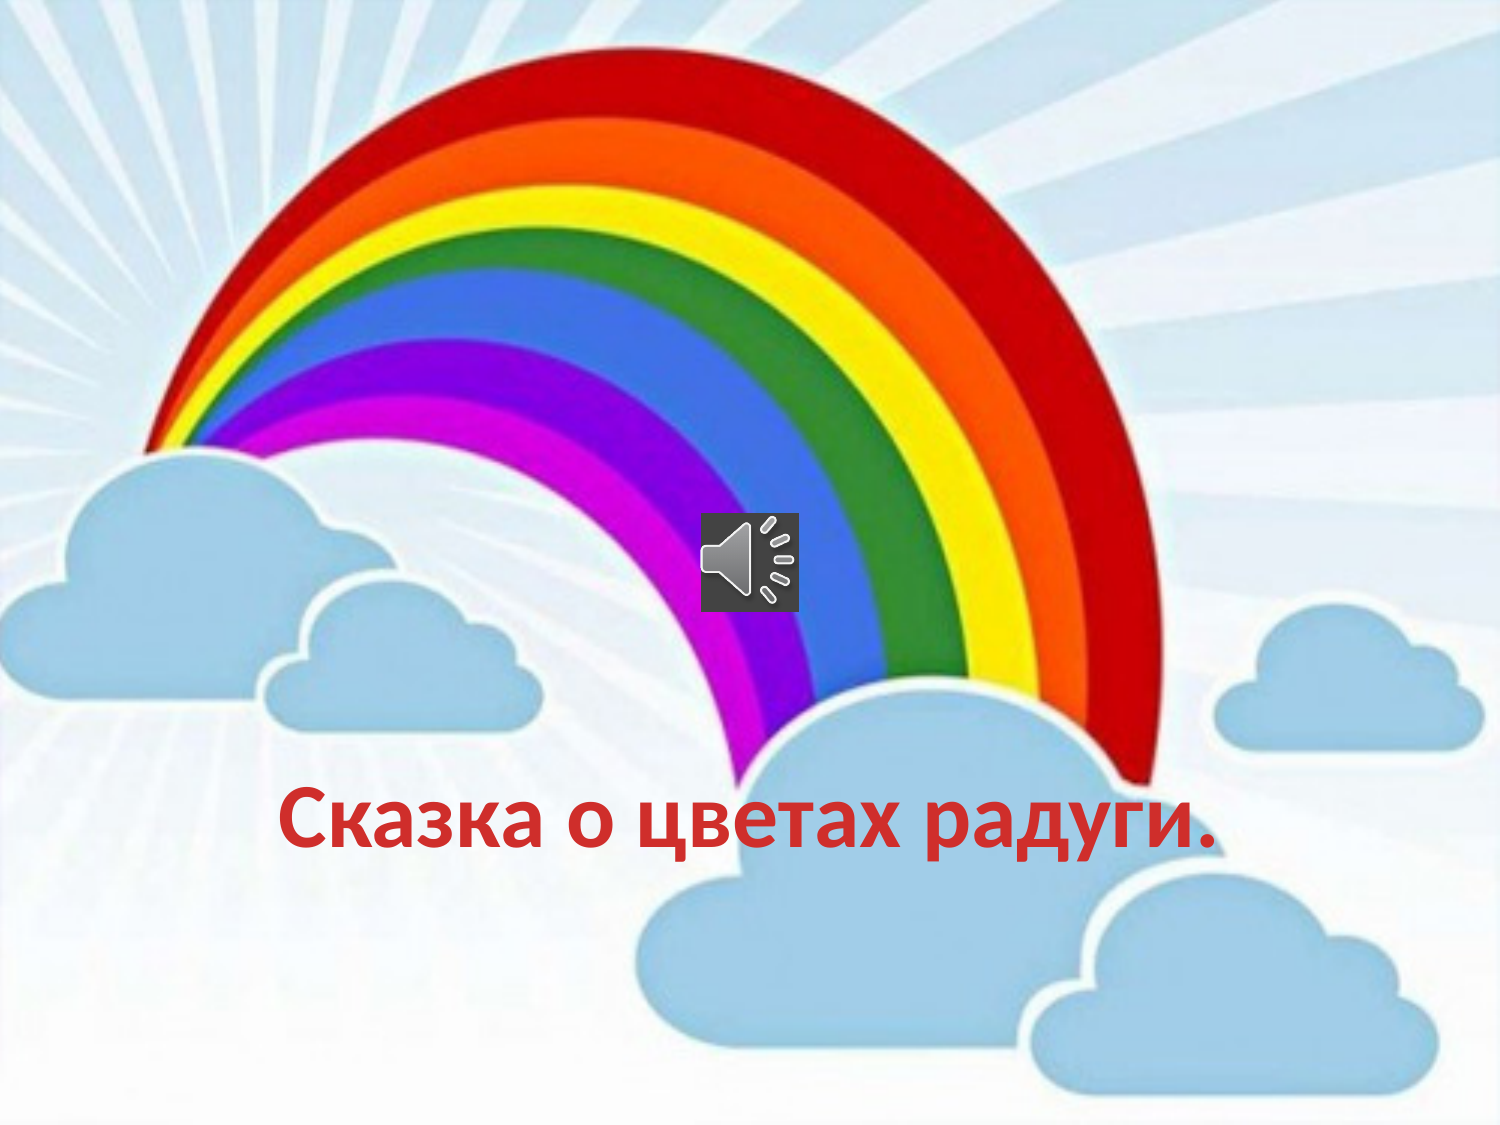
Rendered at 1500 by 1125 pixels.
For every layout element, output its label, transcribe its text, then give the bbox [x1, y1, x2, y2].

picture [0, 0, 1500, 1125]
title Сказка о цветах радуги. [112, 621, 1388, 1000]
